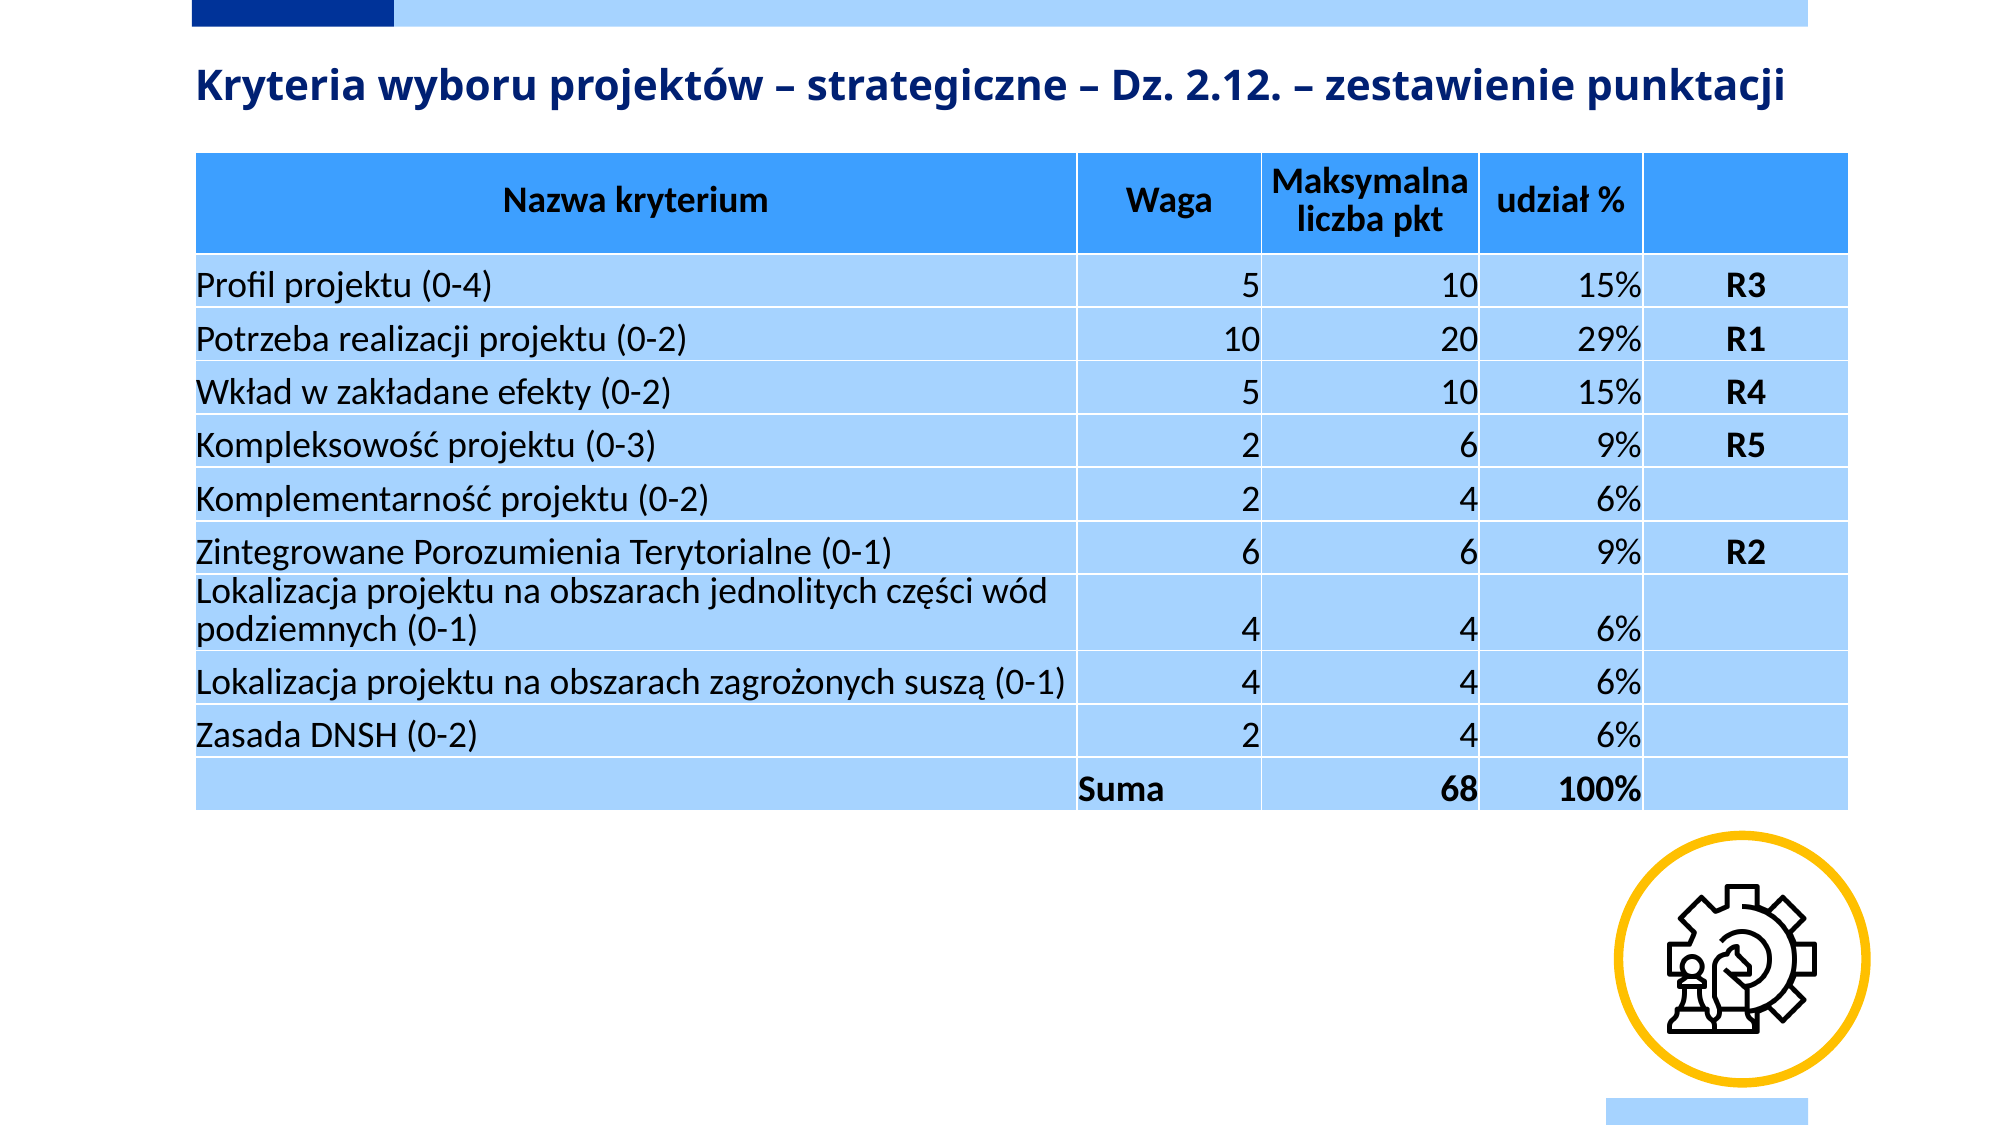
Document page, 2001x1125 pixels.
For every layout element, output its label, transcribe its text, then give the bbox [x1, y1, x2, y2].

table_cell 6 [1078, 522, 1261, 573]
table_header Maksymalna liczba pkt [1262, 153, 1478, 253]
table_cell Profil projektu (0-4) [196, 255, 1076, 306]
table_cell 10 [1078, 308, 1261, 360]
table_cell 9% [1480, 415, 1642, 466]
table_cell [1644, 468, 1848, 520]
table_cell 15% [1480, 255, 1642, 306]
table_cell Lokalizacja projektu na obszarach jednolitych części wód podziemnych (0-1) [196, 575, 1076, 650]
table_header [1644, 153, 1848, 253]
table_cell 5 [1078, 361, 1261, 413]
table_cell [1644, 575, 1848, 650]
table_cell 20 [1262, 308, 1478, 360]
table_cell Zasada DNSH (0-2) [196, 705, 1076, 756]
table_cell 29% [1480, 308, 1642, 360]
table_cell Wkład w zakładane efekty (0-2) [196, 361, 1076, 413]
table_cell [1644, 651, 1848, 703]
table_cell 6 [1262, 522, 1478, 573]
table_cell 4 [1078, 575, 1261, 650]
table_cell R1 [1644, 308, 1848, 360]
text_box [1618, 835, 1866, 1083]
table_cell 100% [1480, 758, 1642, 810]
table_cell R2 [1644, 522, 1848, 573]
table_cell Potrzeba realizacji projektu (0-2) [196, 308, 1076, 360]
table_header udział % [1480, 153, 1642, 253]
table_cell 4 [1262, 651, 1478, 703]
table_cell 4 [1262, 705, 1478, 756]
table_header Nazwa kryterium [196, 153, 1076, 253]
table_cell 6% [1480, 651, 1642, 703]
text_box Kryteria wyboru projektów – strategiczne – Dz. 2.12. – zestawienie punktacji [194, 54, 1899, 142]
table_cell 2 [1078, 415, 1261, 466]
table_cell [1644, 705, 1848, 756]
table_cell 15% [1480, 361, 1642, 413]
table_cell 4 [1262, 468, 1478, 520]
table_cell 6% [1480, 468, 1642, 520]
table_cell Komplementarność projektu (0-2) [196, 468, 1076, 520]
table_cell 10 [1262, 361, 1478, 413]
table_cell 9% [1480, 522, 1642, 573]
table_cell Suma [1078, 758, 1261, 810]
table_cell Zintegrowane Porozumienia Terytorialne (0-1) [196, 522, 1076, 573]
table_cell Kompleksowość projektu (0-3) [196, 415, 1076, 466]
table_cell [196, 758, 1076, 810]
table_cell R3 [1644, 255, 1848, 306]
table_cell 4 [1262, 575, 1478, 650]
table_cell 6% [1480, 705, 1642, 756]
table_header Waga [1078, 153, 1261, 253]
table_cell R4 [1644, 361, 1848, 413]
table_cell 6% [1480, 575, 1642, 650]
table_cell 2 [1078, 705, 1261, 756]
table_cell Lokalizacja projektu na obszarach zagrożonych suszą (0-1) [196, 651, 1076, 703]
table_cell 2 [1078, 468, 1261, 520]
table_cell R5 [1644, 415, 1848, 466]
table_cell 6 [1262, 415, 1478, 466]
table_cell 5 [1078, 255, 1261, 306]
table_cell 68 [1262, 758, 1478, 810]
table_cell 4 [1078, 651, 1261, 703]
table_cell [1644, 758, 1848, 810]
table_cell 10 [1262, 255, 1478, 306]
